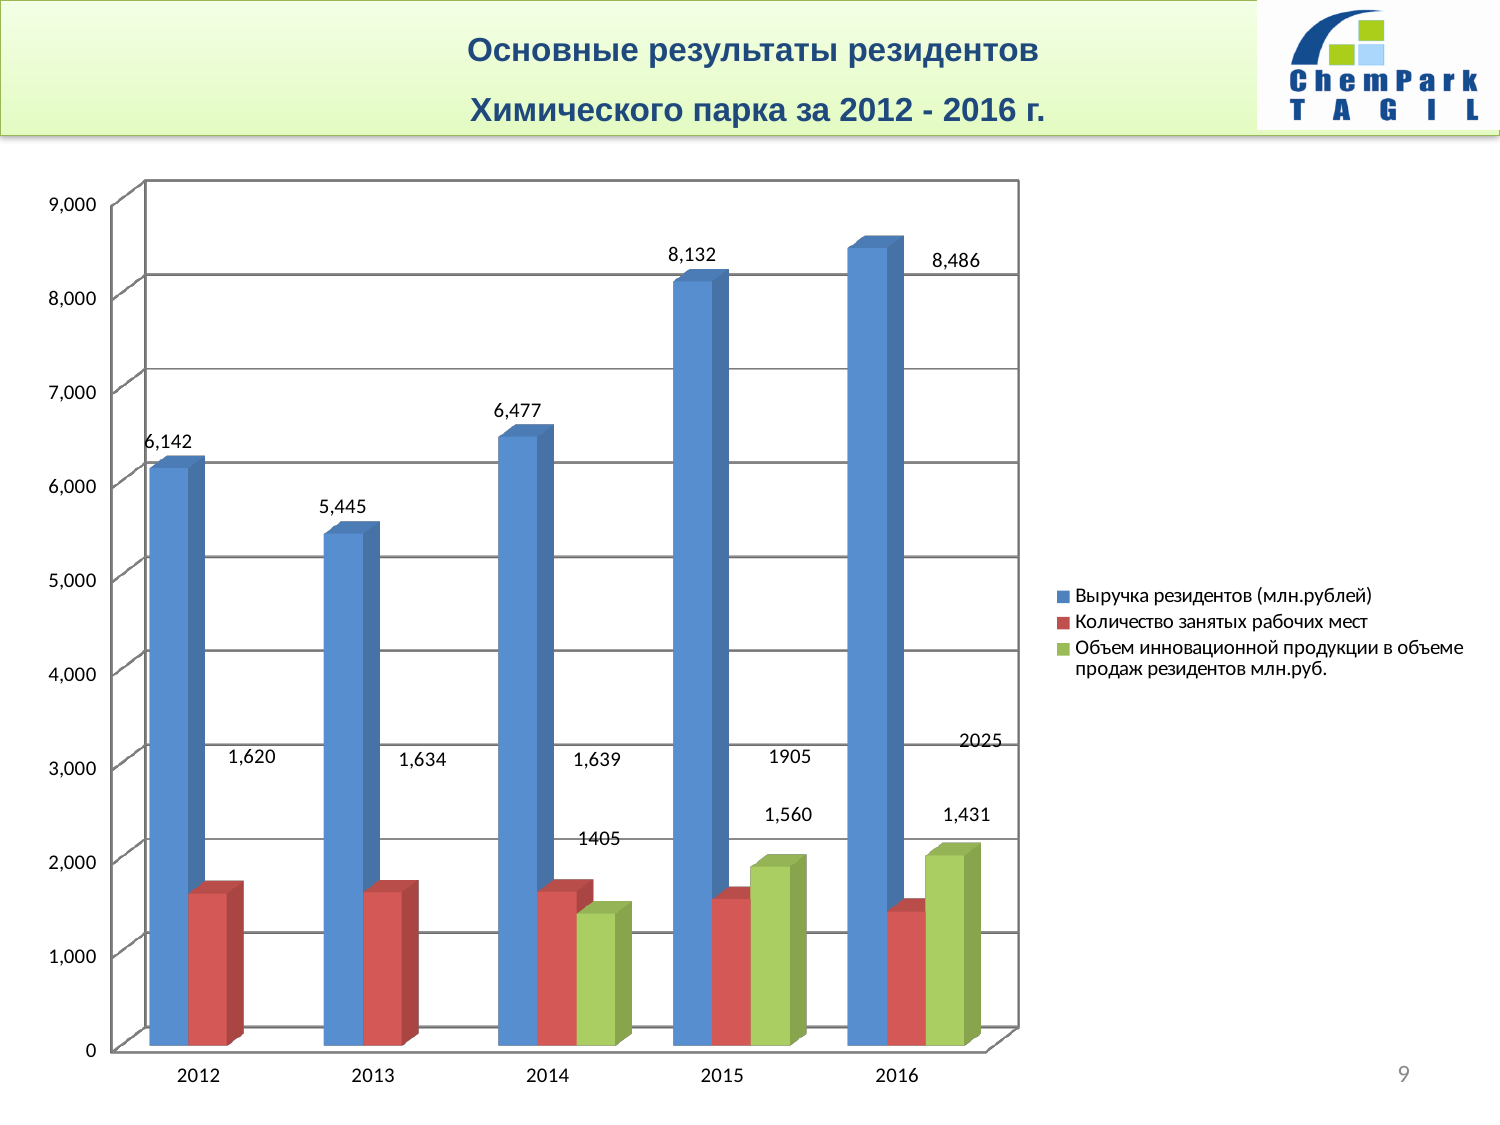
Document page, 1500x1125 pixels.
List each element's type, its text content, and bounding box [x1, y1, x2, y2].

text_box Основные результаты резидентов Химического парка за 2012 - 2016 г. [0, 0, 1255, 136]
chart [0, 152, 1500, 1125]
picture [1257, 0, 1500, 131]
